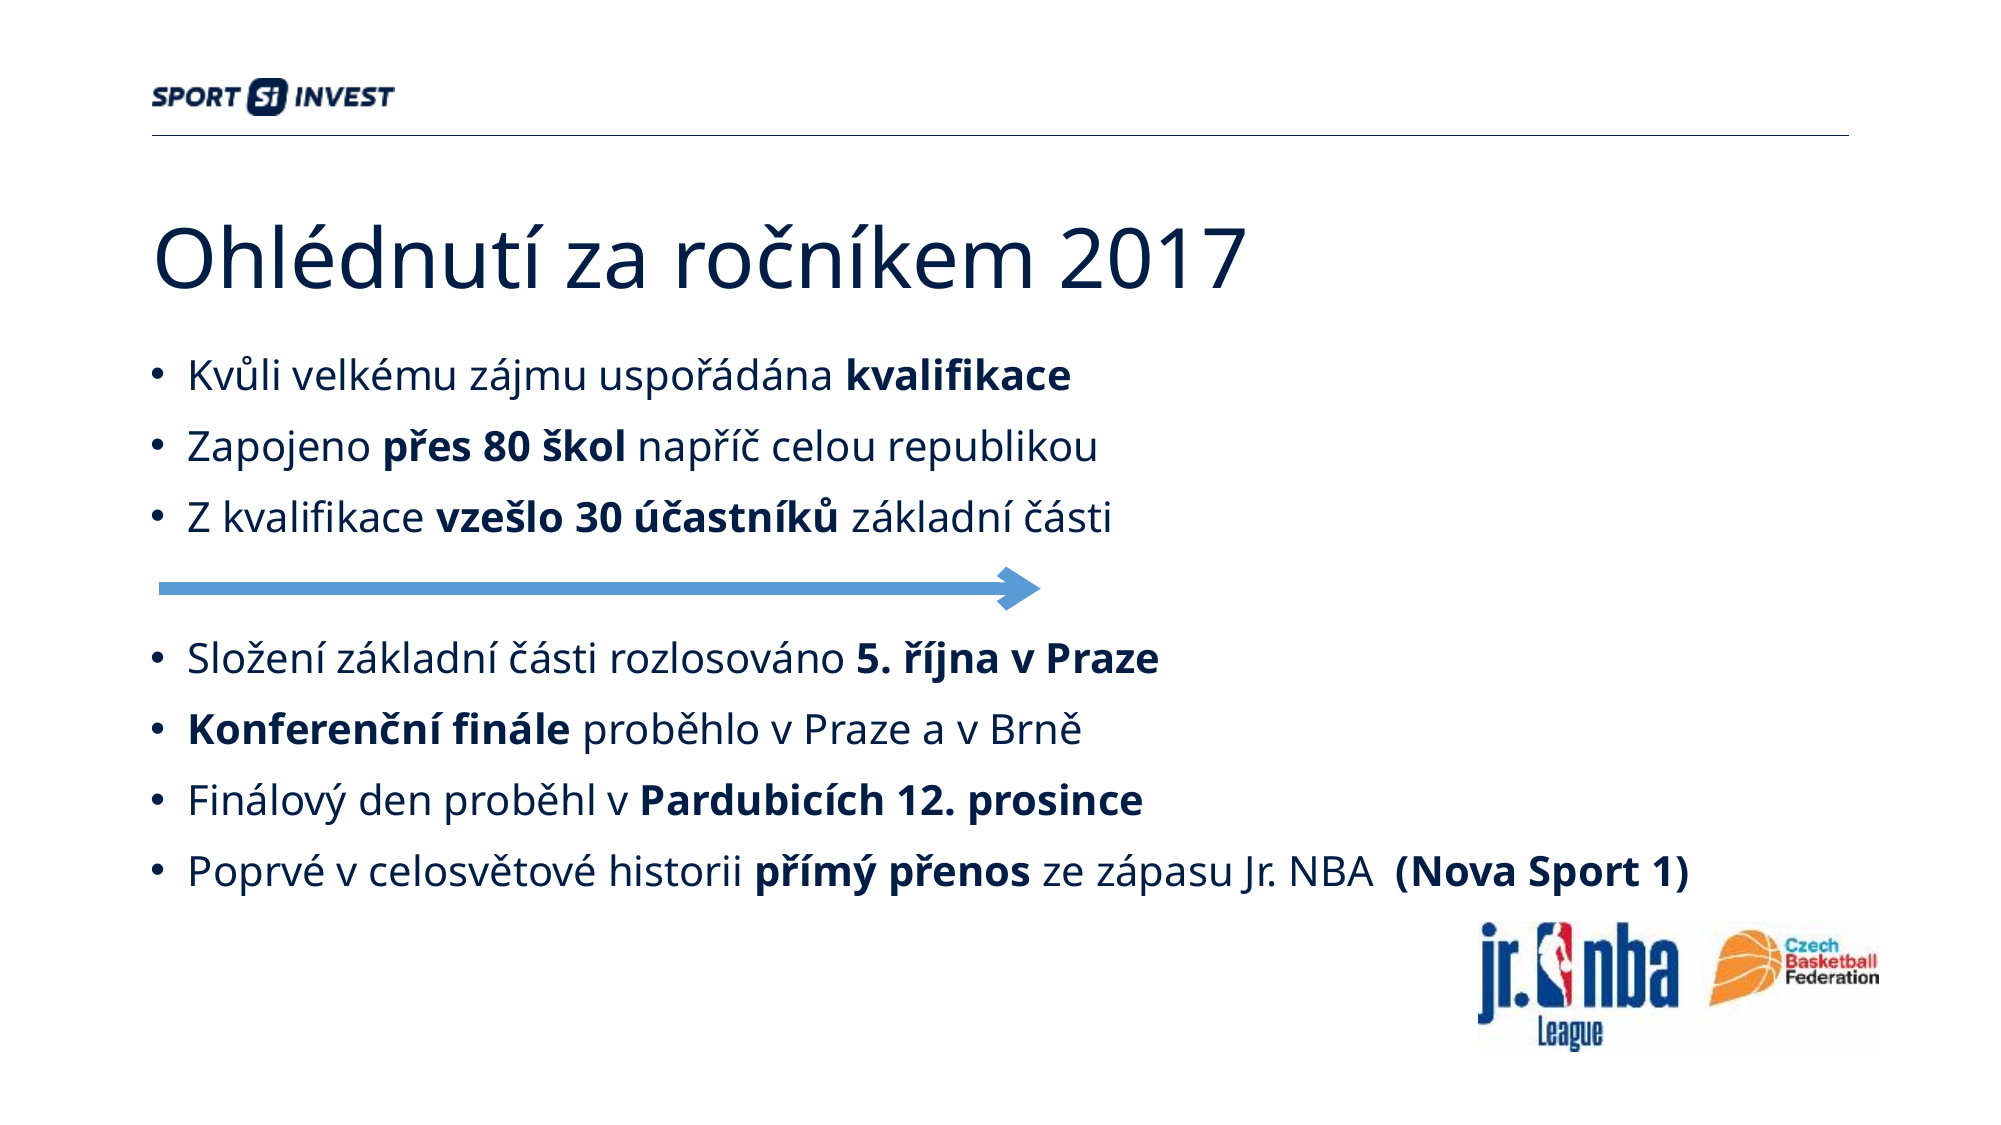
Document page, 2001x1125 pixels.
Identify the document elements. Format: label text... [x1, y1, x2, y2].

list Kvůli velkému zájmu uspořádána kvalifikace Zapojeno přes 80 škol napříč celou republikou Z kvalifikace vzešlo 30 účastníků základní části Složení základní části rozlosováno 5. října v Praze Konferenční finále proběhlo v Praze a v Brně Finálový den proběhl v Pardubicích 12. prosince Poprvé v celosvětové historii přímý přenos ze zápasu Jr. NBA (Nova Sport 1) [135, 341, 1861, 945]
picture [1477, 921, 1879, 1052]
title Ohlédnutí za ročníkem 2017 [137, 152, 1863, 370]
picture [152, 78, 395, 116]
